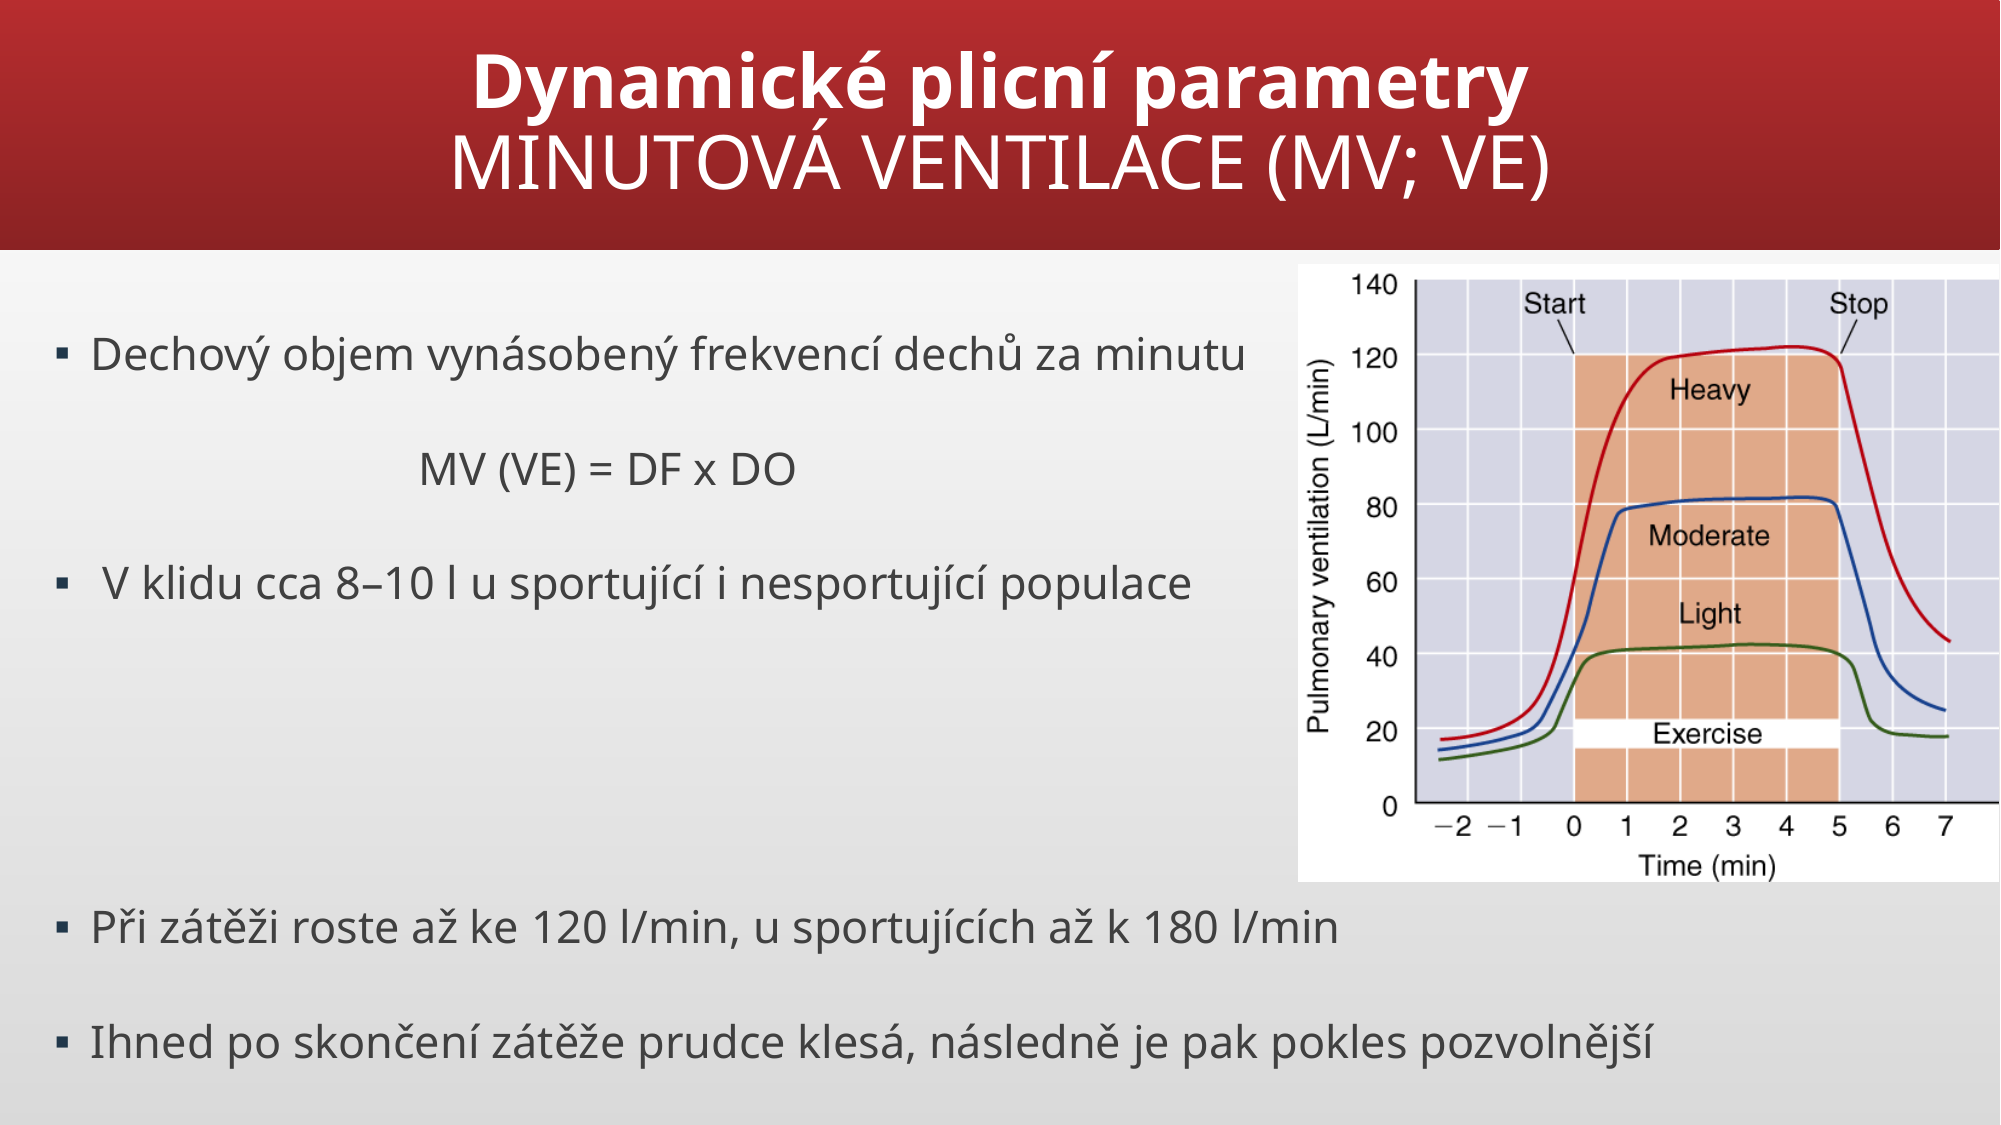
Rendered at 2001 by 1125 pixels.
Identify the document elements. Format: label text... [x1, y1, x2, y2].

picture [1298, 264, 1999, 882]
list Dechový objem vynásobený frekvencí dechů za minutu MV (VE) = DF x DO V klidu cca 8–10 l u sportující i nesportující populace Při zátěži roste až ke 120 l/min, u sportujících až k 180 l/min Ihned po skončení zátěže prudce klesá, následně je pak pokles pozvolnější [39, 290, 1705, 1086]
title Dynamické plicní parametry MINUTOVÁ VENTILACE (MV; VE) [174, 16, 1825, 234]
